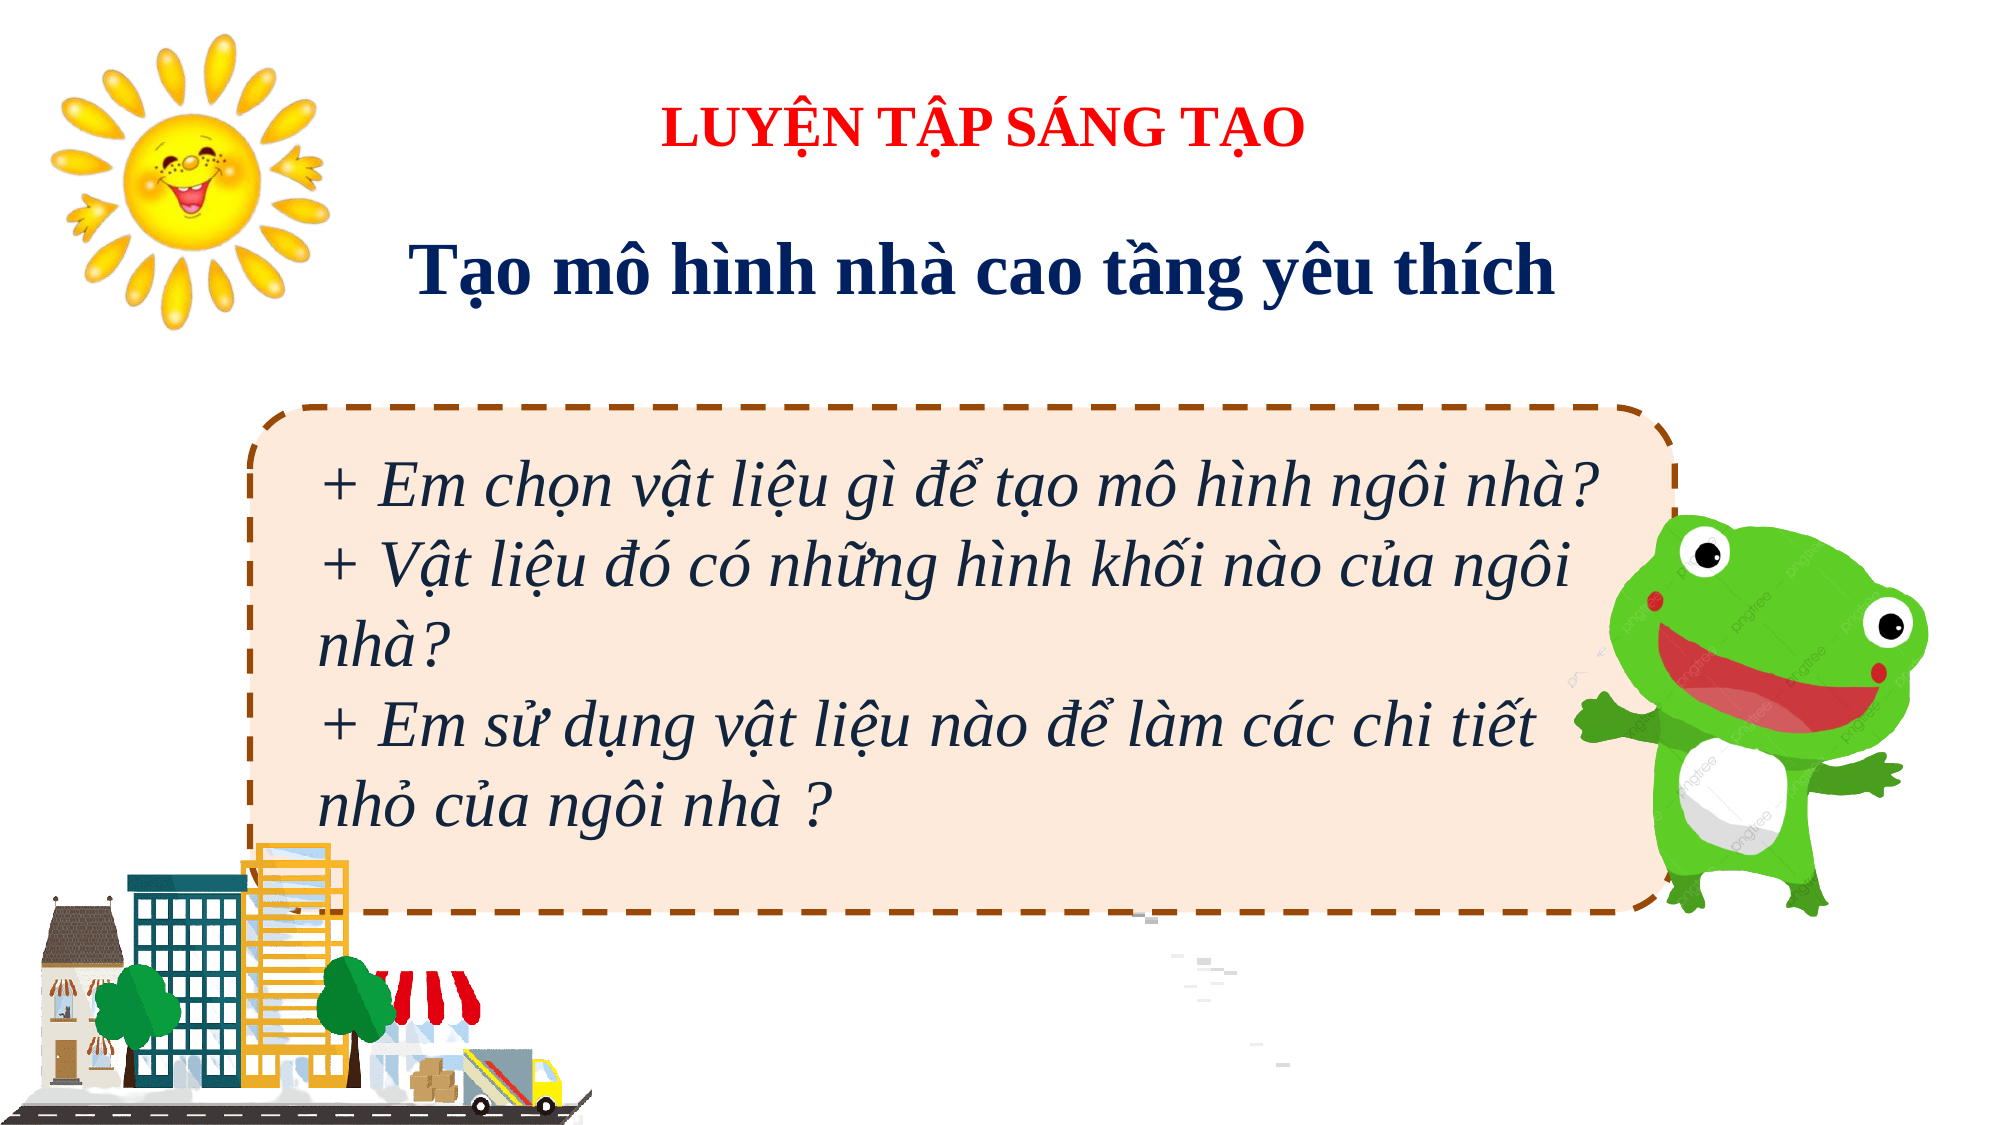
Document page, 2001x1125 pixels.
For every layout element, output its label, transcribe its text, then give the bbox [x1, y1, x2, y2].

text_box [247, 405, 1677, 798]
text_box LUYỆN TẬP SÁNG TẠO [646, 80, 1359, 166]
text_box + Em chọn vật liệu gì để tạo mô hình ngôi nhà? + Vật liệu đó có những hình khối nào của ngôi nhà? + Em sử dụng vật liệu nào để làm các chi tiết nhỏ của ngôi nhà ? [302, 432, 1640, 847]
text_box [596, 847, 1499, 915]
text_box Tạo mô hình nhà cao tầng yêu thích [393, 212, 1594, 318]
picture [0, 0, 2001, 1125]
